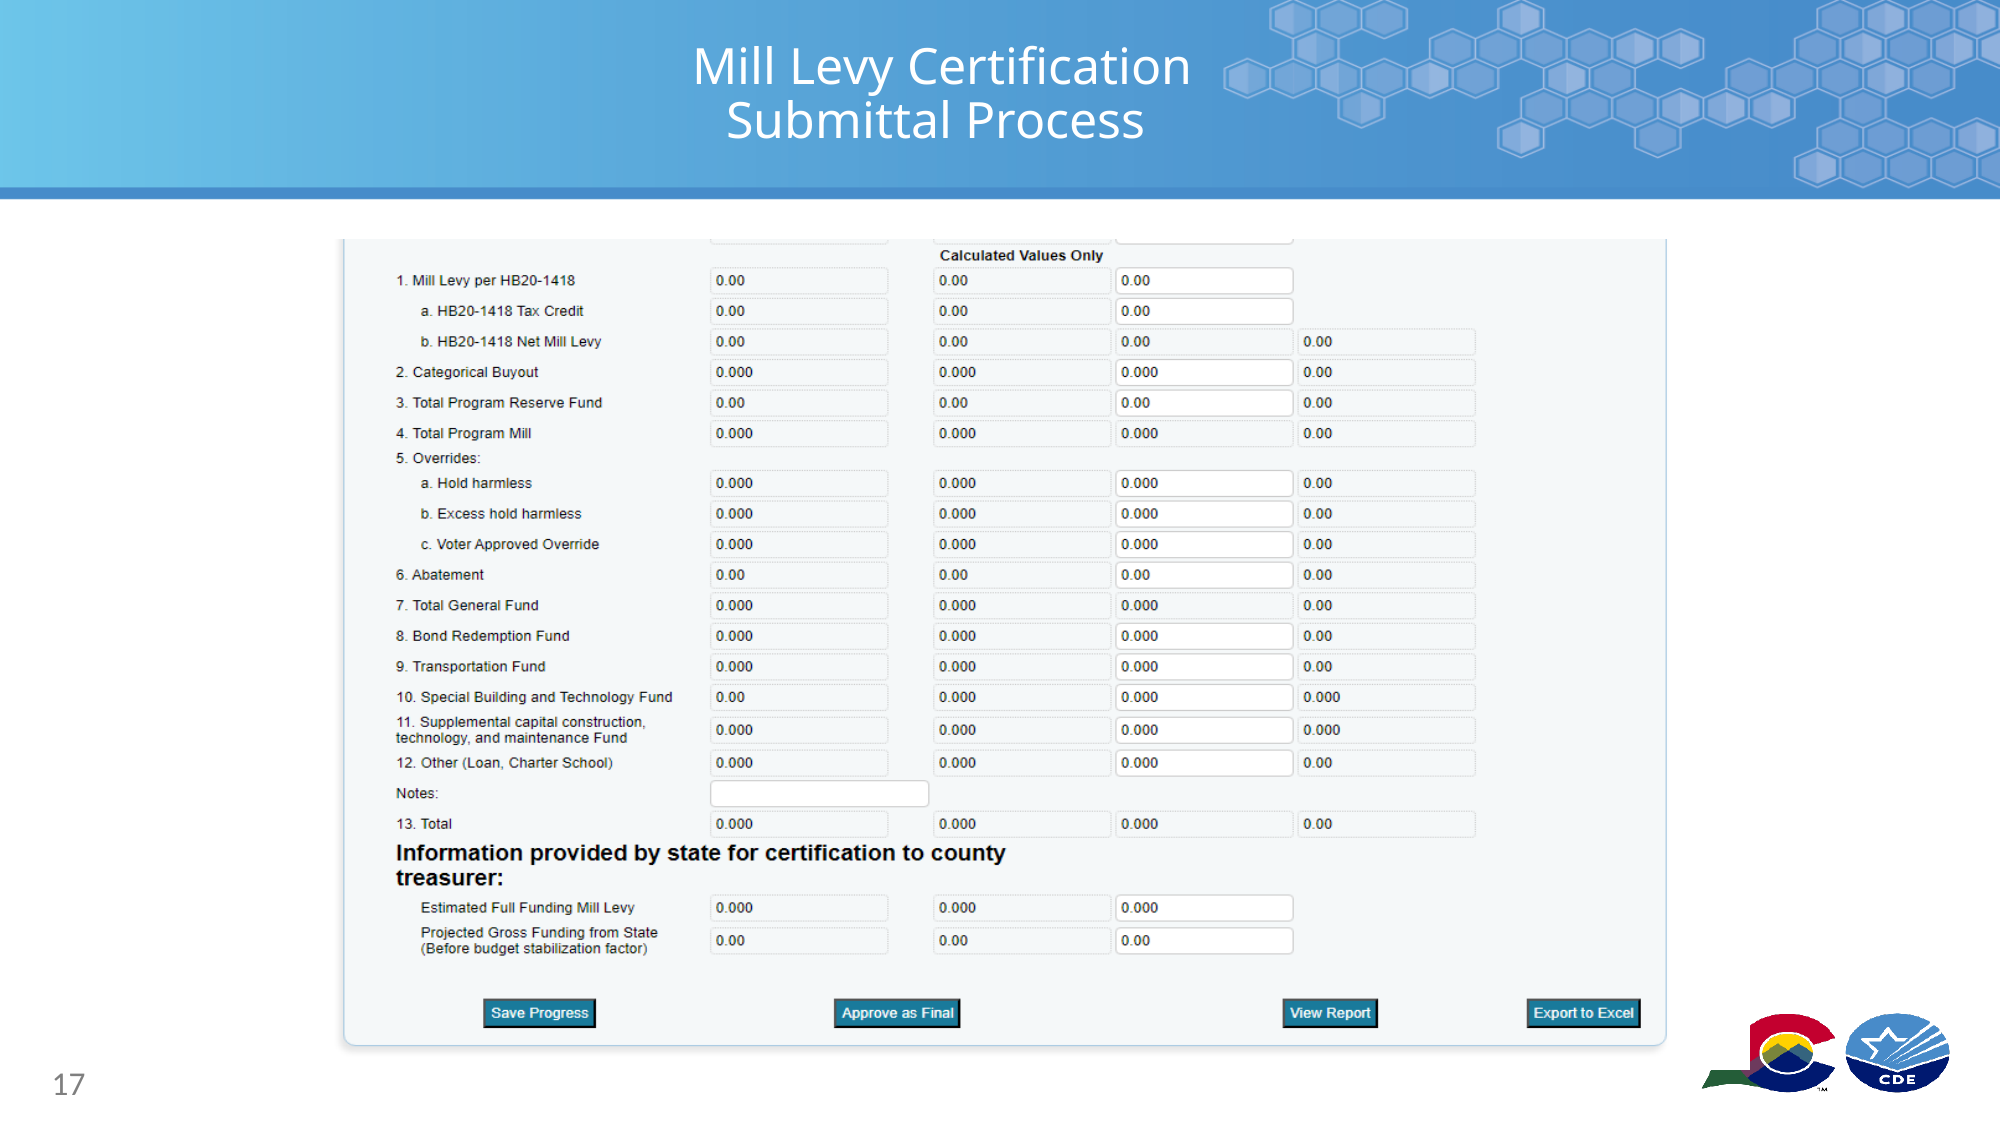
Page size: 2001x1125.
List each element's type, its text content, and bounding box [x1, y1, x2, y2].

picture [321, 239, 1950, 1093]
title Mill Levy Certification Submittal Process [290, 41, 1609, 166]
slide_number 17 [36, 1054, 375, 1115]
picture [0, 0, 2000, 200]
